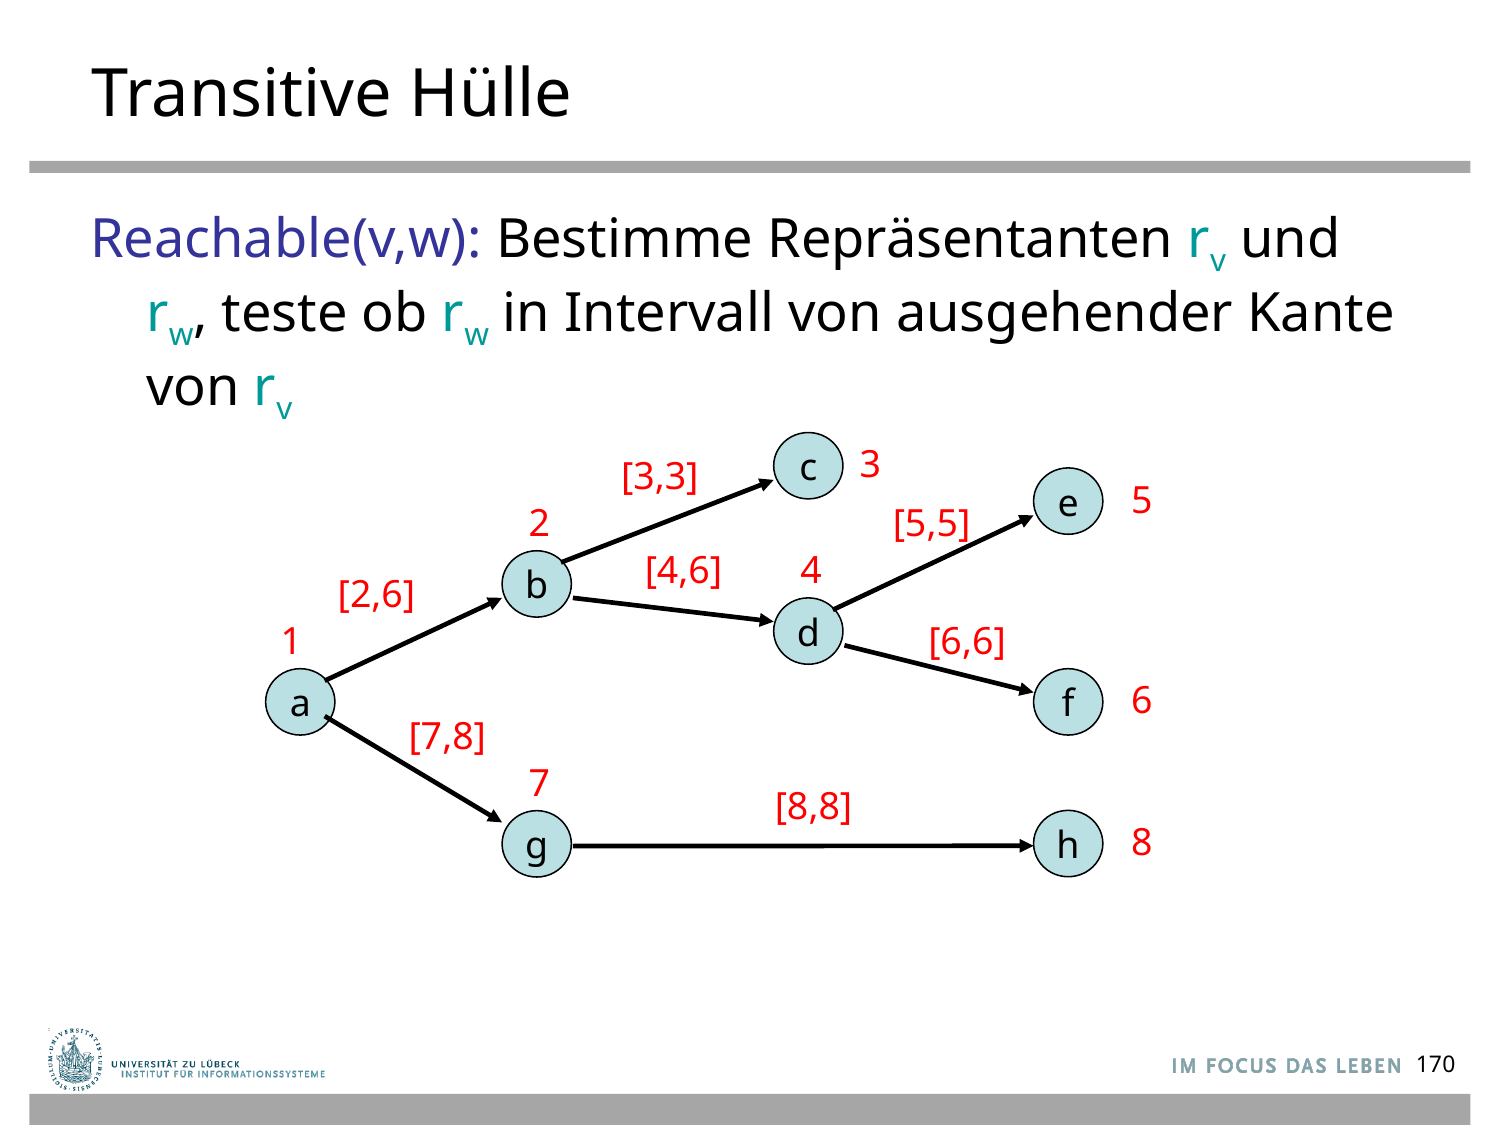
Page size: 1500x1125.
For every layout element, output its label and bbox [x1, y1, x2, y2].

text_box [1033, 467, 1103, 535]
list [75, 196, 1425, 1012]
text_box [502, 751, 1103, 878]
picture [1173, 1058, 1305, 1073]
text_box [844, 609, 1103, 736]
text_box [759, 775, 867, 835]
text_box [773, 432, 843, 499]
text_box [265, 597, 503, 823]
text_box [1116, 668, 1168, 729]
text_box [502, 444, 774, 618]
text_box [322, 562, 430, 623]
title [76, 42, 1427, 126]
text_box [1116, 810, 1168, 871]
text_box [630, 538, 737, 599]
text_box [1116, 468, 1168, 528]
slide_number [1305, 1050, 1471, 1083]
text_box [572, 432, 1034, 665]
